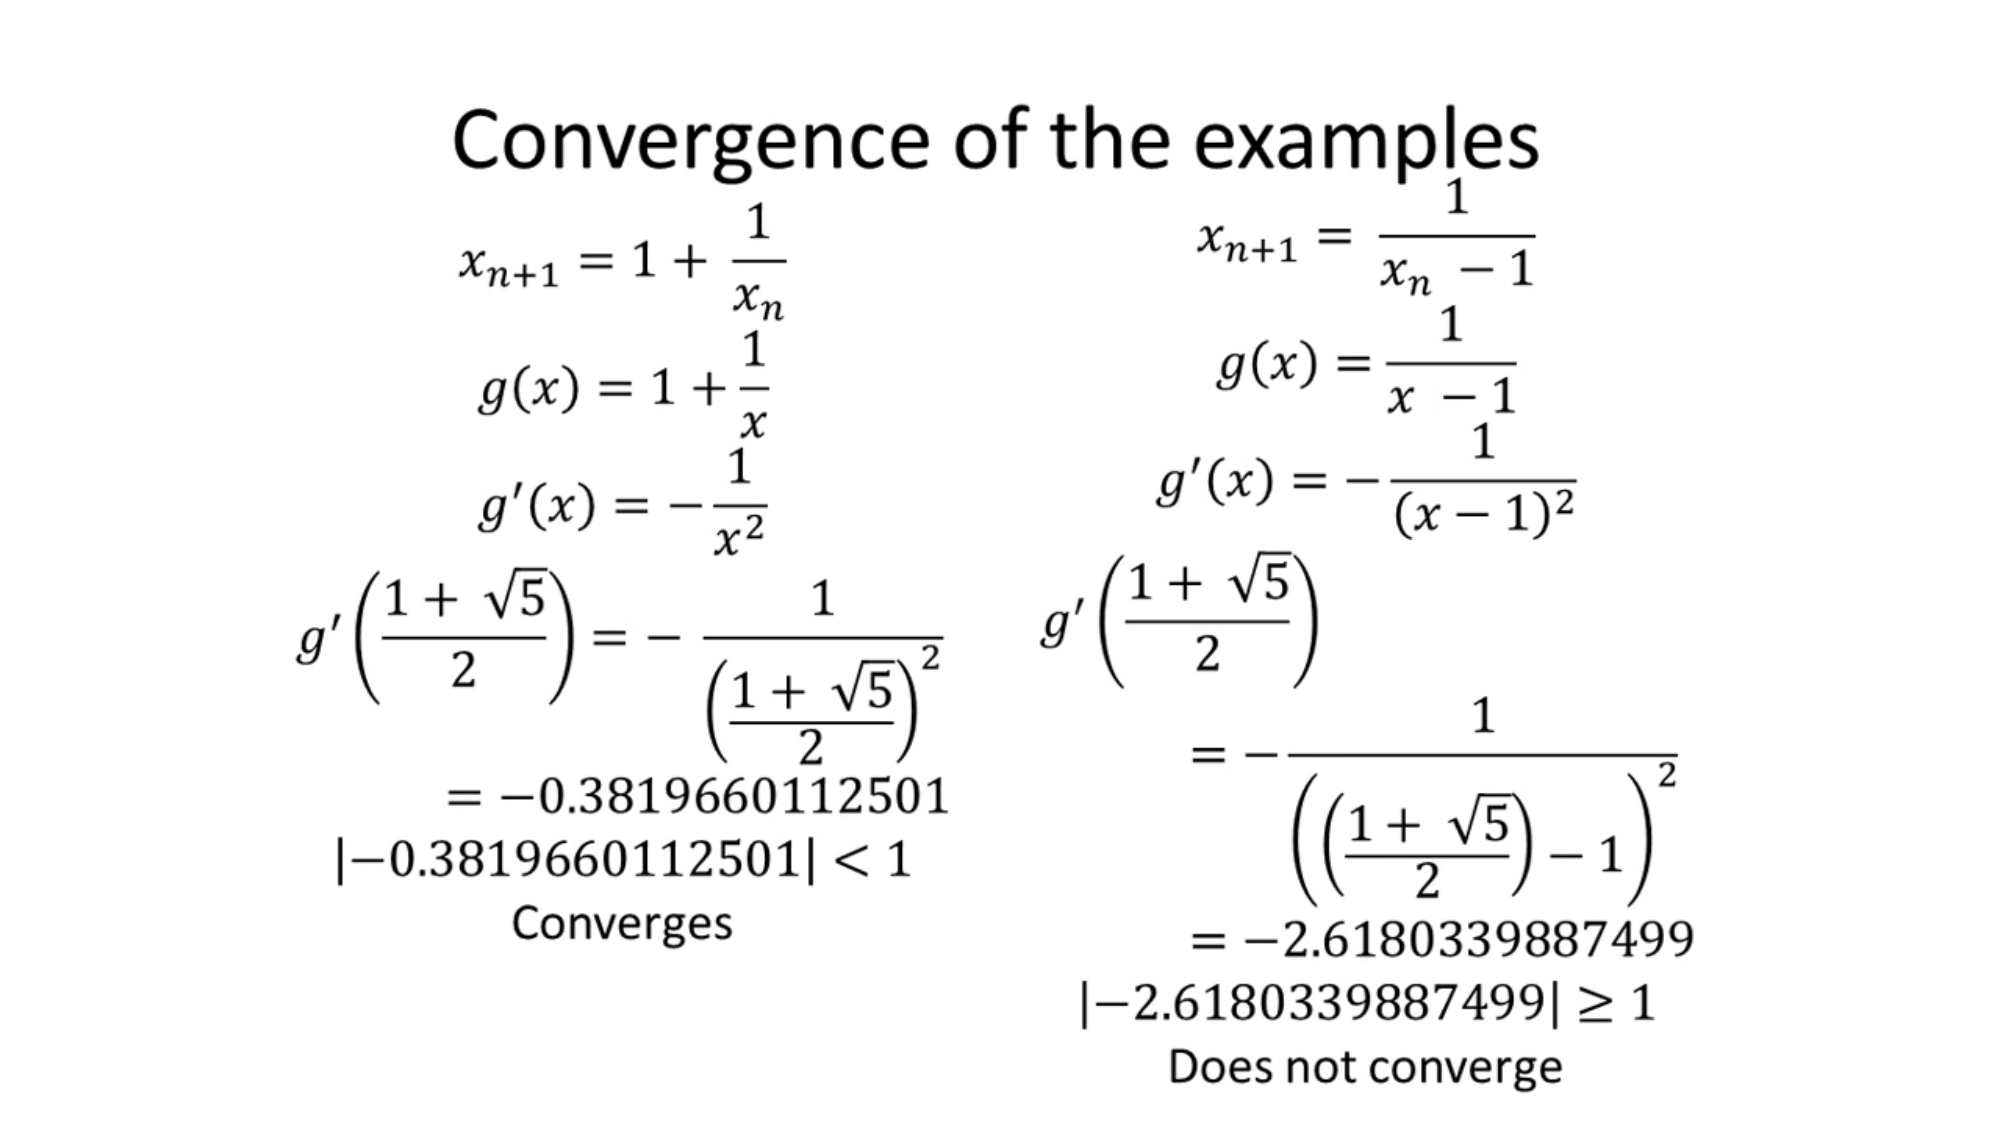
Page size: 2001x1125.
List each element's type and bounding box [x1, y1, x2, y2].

picture [249, 0, 1750, 1125]
